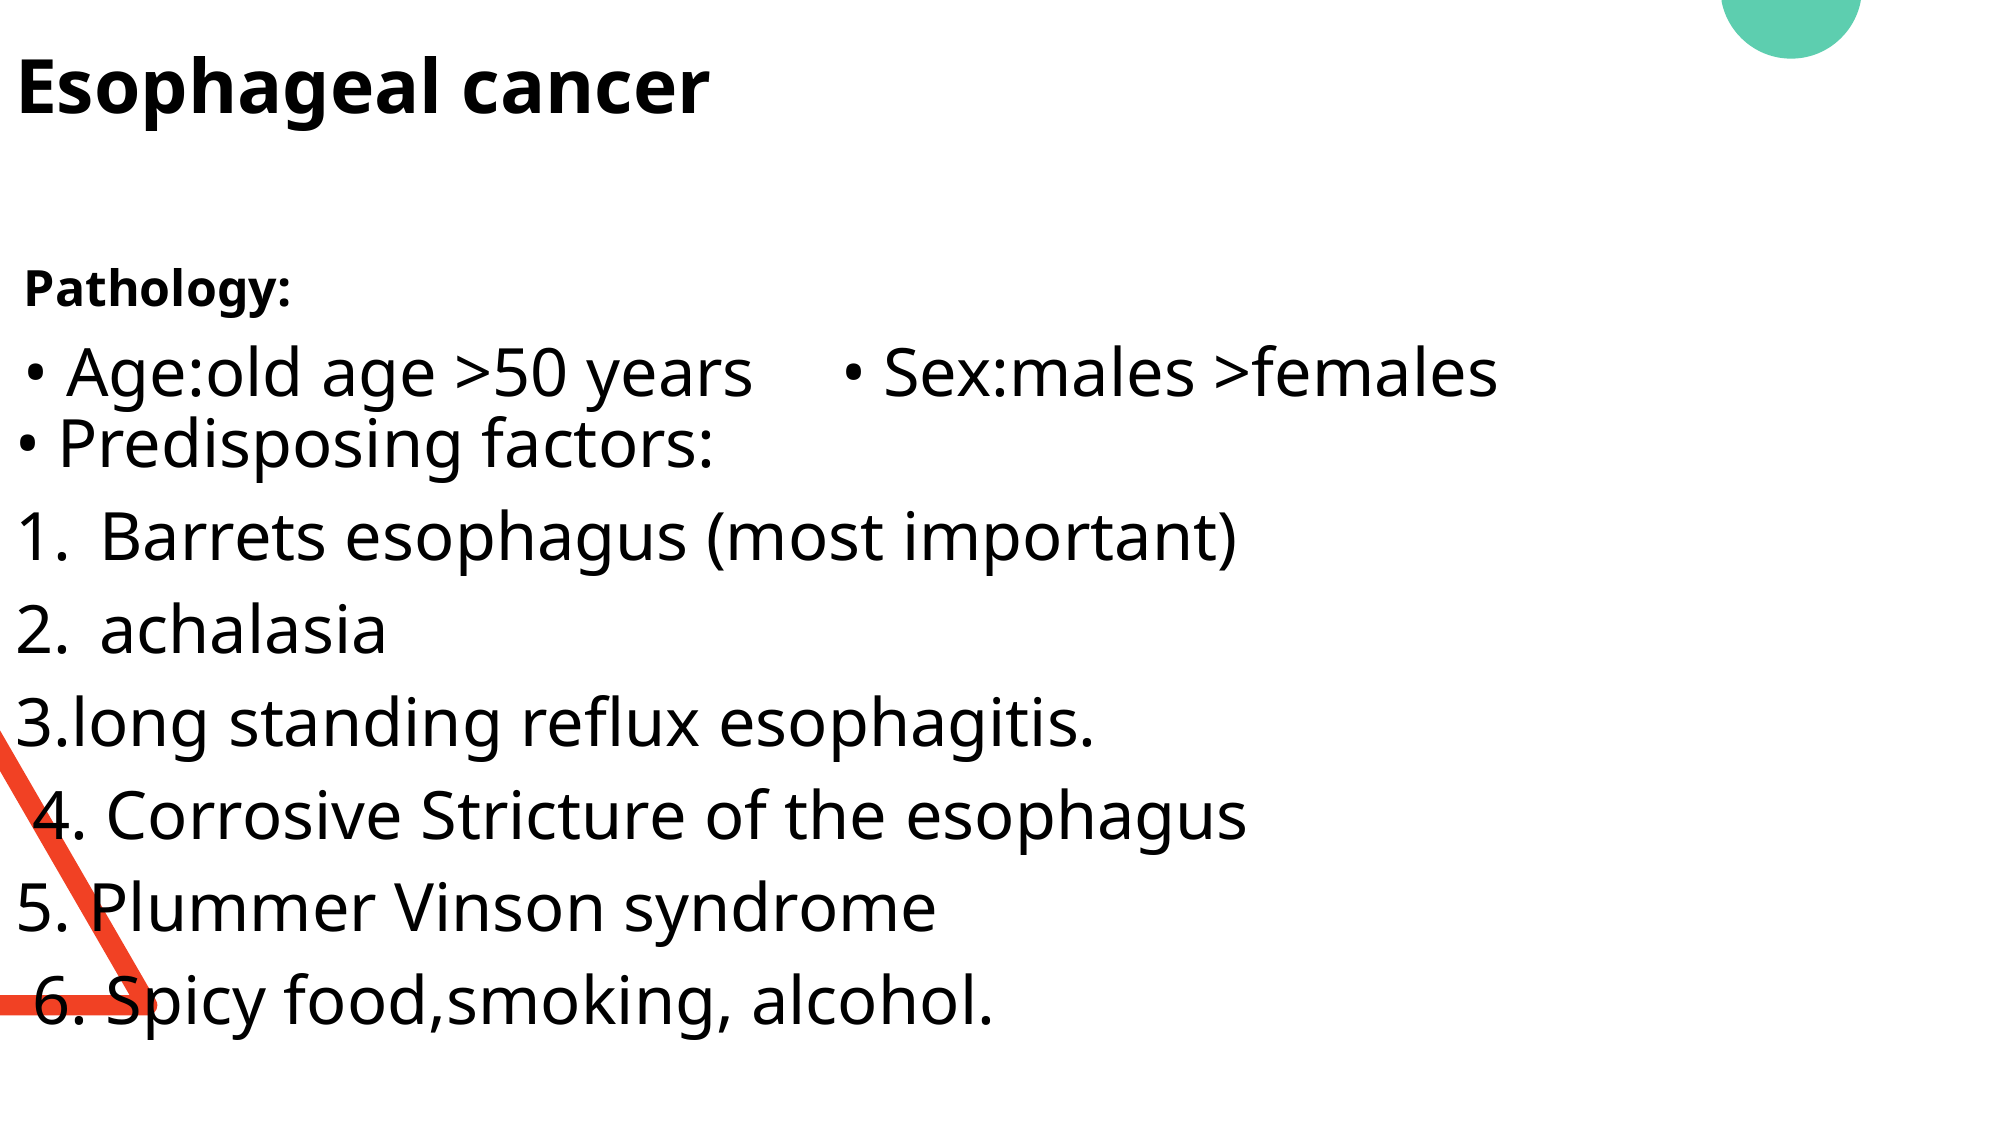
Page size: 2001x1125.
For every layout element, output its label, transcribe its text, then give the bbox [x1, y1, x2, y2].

list Esophageal cancer Pathology: • Age:old age >50 years • Sex:males >females • Predisposing factors: Barrets esophagus (most important) achalasia 3.long standing reflux esophagitis. 4. Corrosive Stricture of the esophagus 5. Plummer Vinson syndrome 6. Spicy food,smoking, alcohol. [0, 40, 2000, 1125]
